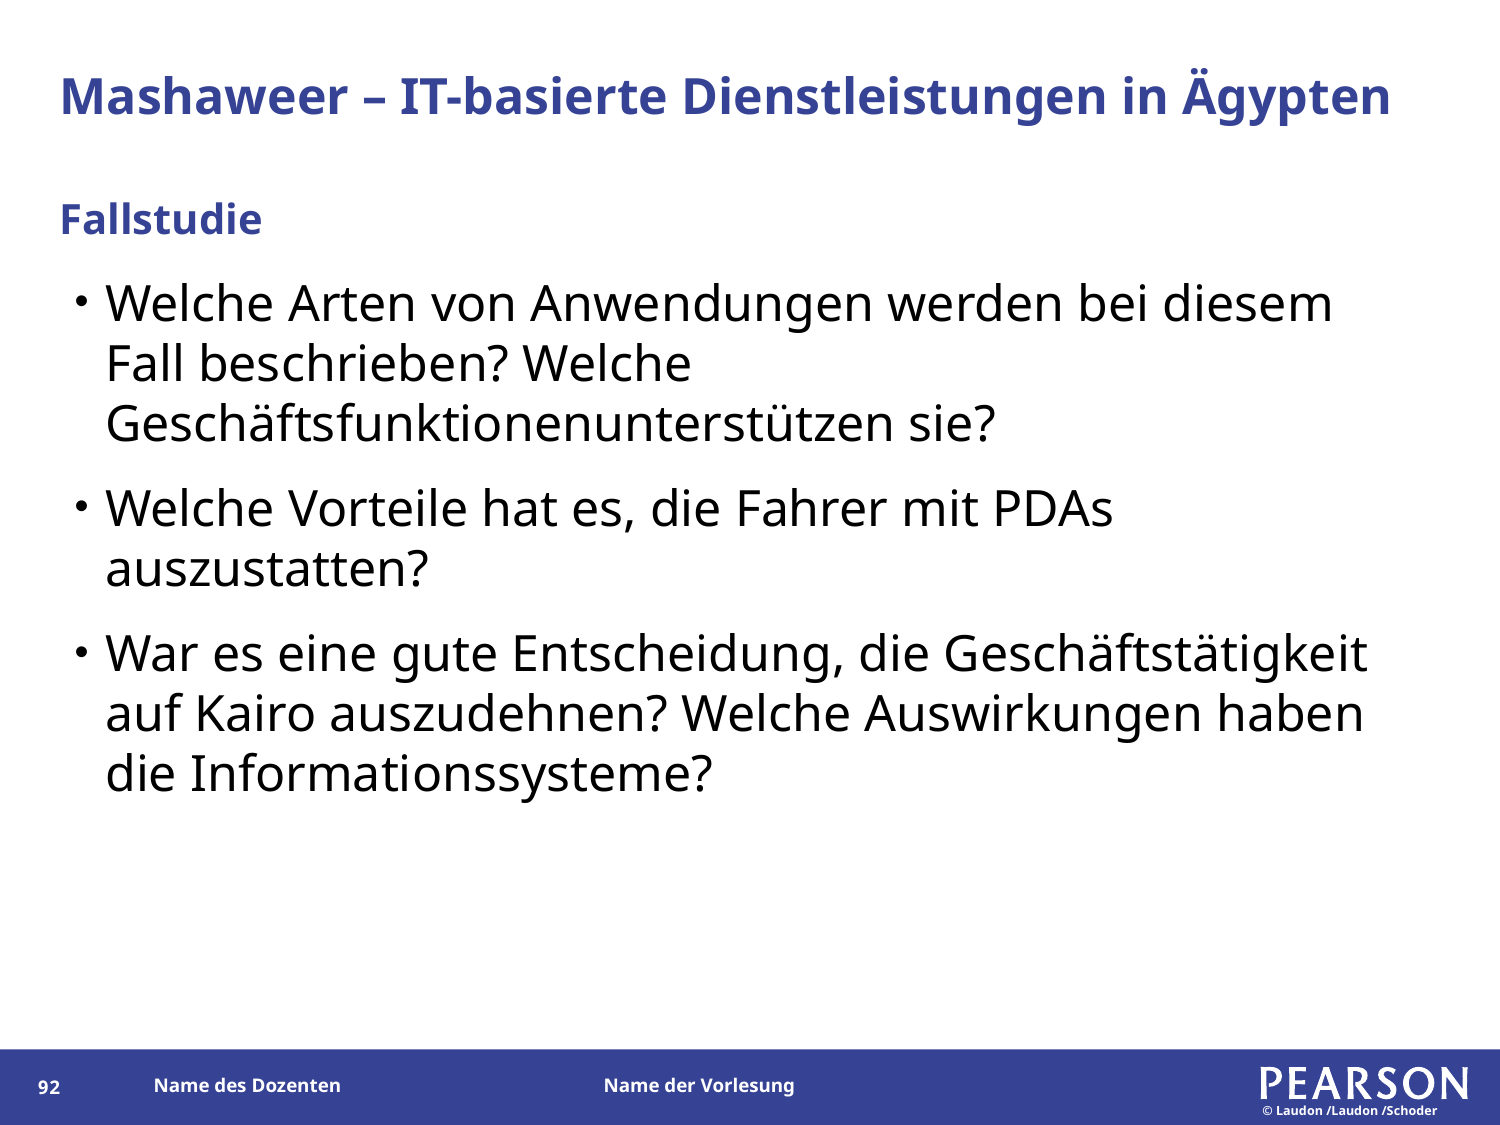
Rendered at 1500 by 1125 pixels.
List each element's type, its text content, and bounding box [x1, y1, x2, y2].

slide_number 91 [22, 1067, 136, 1098]
list Welche Arten von Anwendungen werden bei diesem Fall beschrieben? Welche Geschäftsfunktionenunterstützen sie? Welche Vorteile hat es, die Fahrer mit PDAs auszustatten? War es eine gute Entscheidung, die Geschäftstätigkeit auf Kairo auszudehnen? Welche Auswirkungen haben die Informationssysteme? [59, 263, 1410, 1017]
title Mashaweer – IT-basierte Dienstleistungen in Ägypten [59, 64, 1410, 192]
subtitle Fallstudie [59, 192, 1410, 243]
